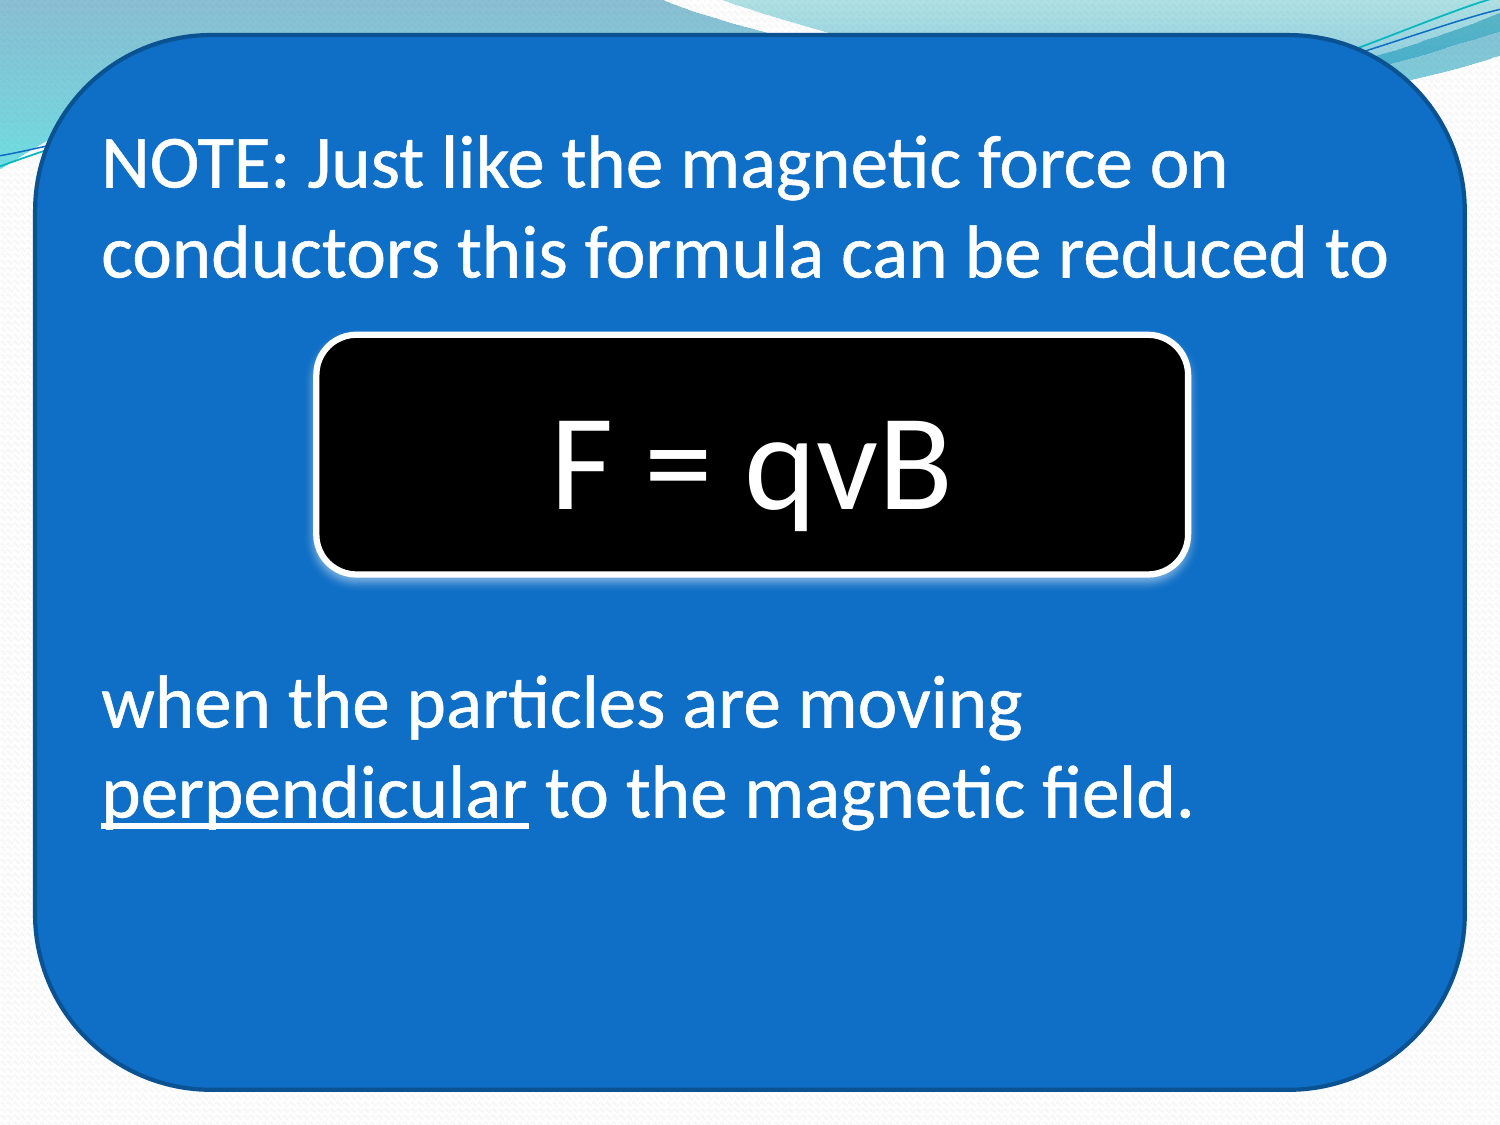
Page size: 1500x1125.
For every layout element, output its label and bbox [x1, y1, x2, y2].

text_box [34, 34, 1466, 1091]
